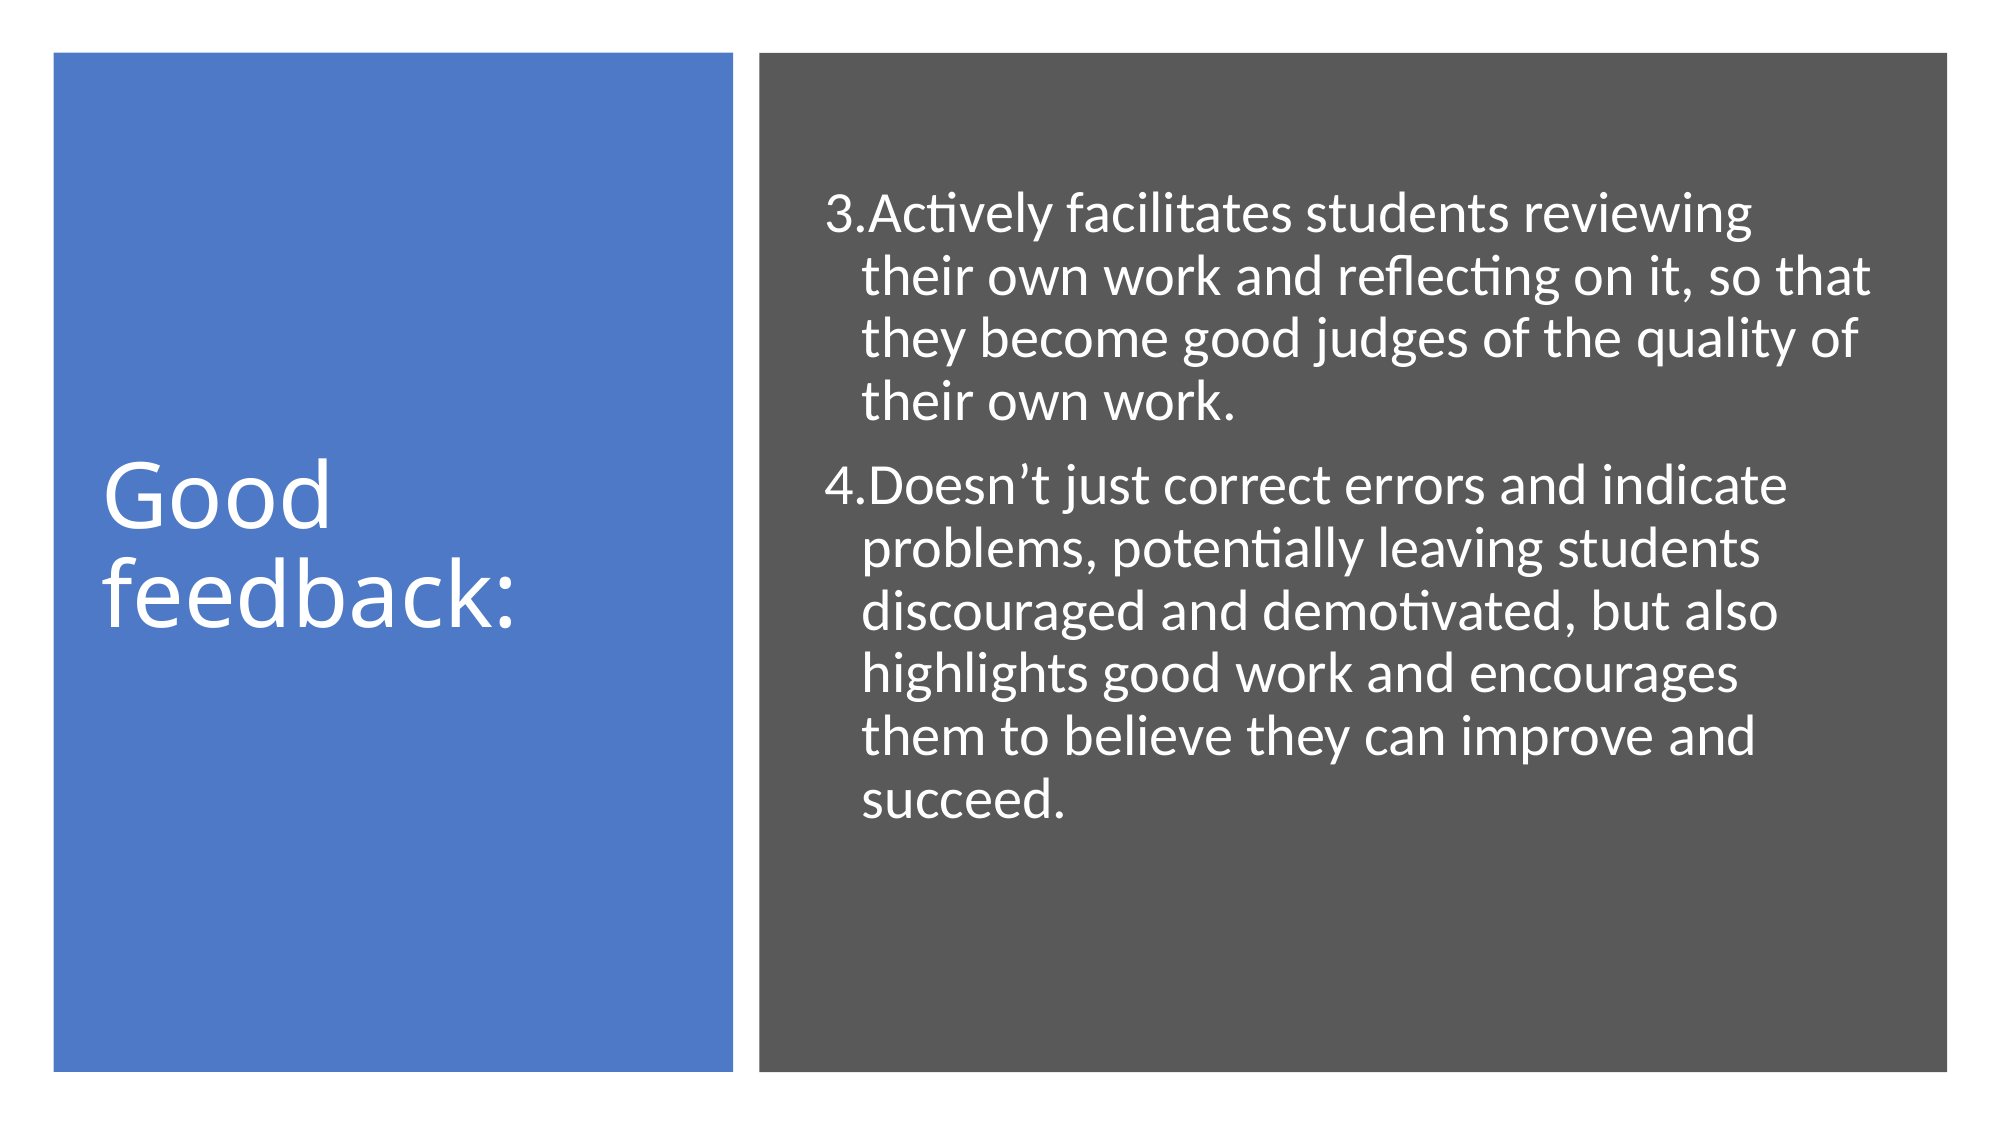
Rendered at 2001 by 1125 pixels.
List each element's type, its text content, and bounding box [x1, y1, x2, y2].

list Actively facilitates students reviewing their own work and reflecting on it, so that they become good judges of the quality of their own work. Doesn’t just correct errors and indicate problems, potentially leaving students discouraged and demotivated, but also highlights good work and encourages them to believe they can improve and succeed. [809, 95, 1892, 1002]
text_box [758, 52, 1948, 1073]
text_box [53, 52, 734, 1073]
title Good feedback: [85, 95, 697, 1002]
